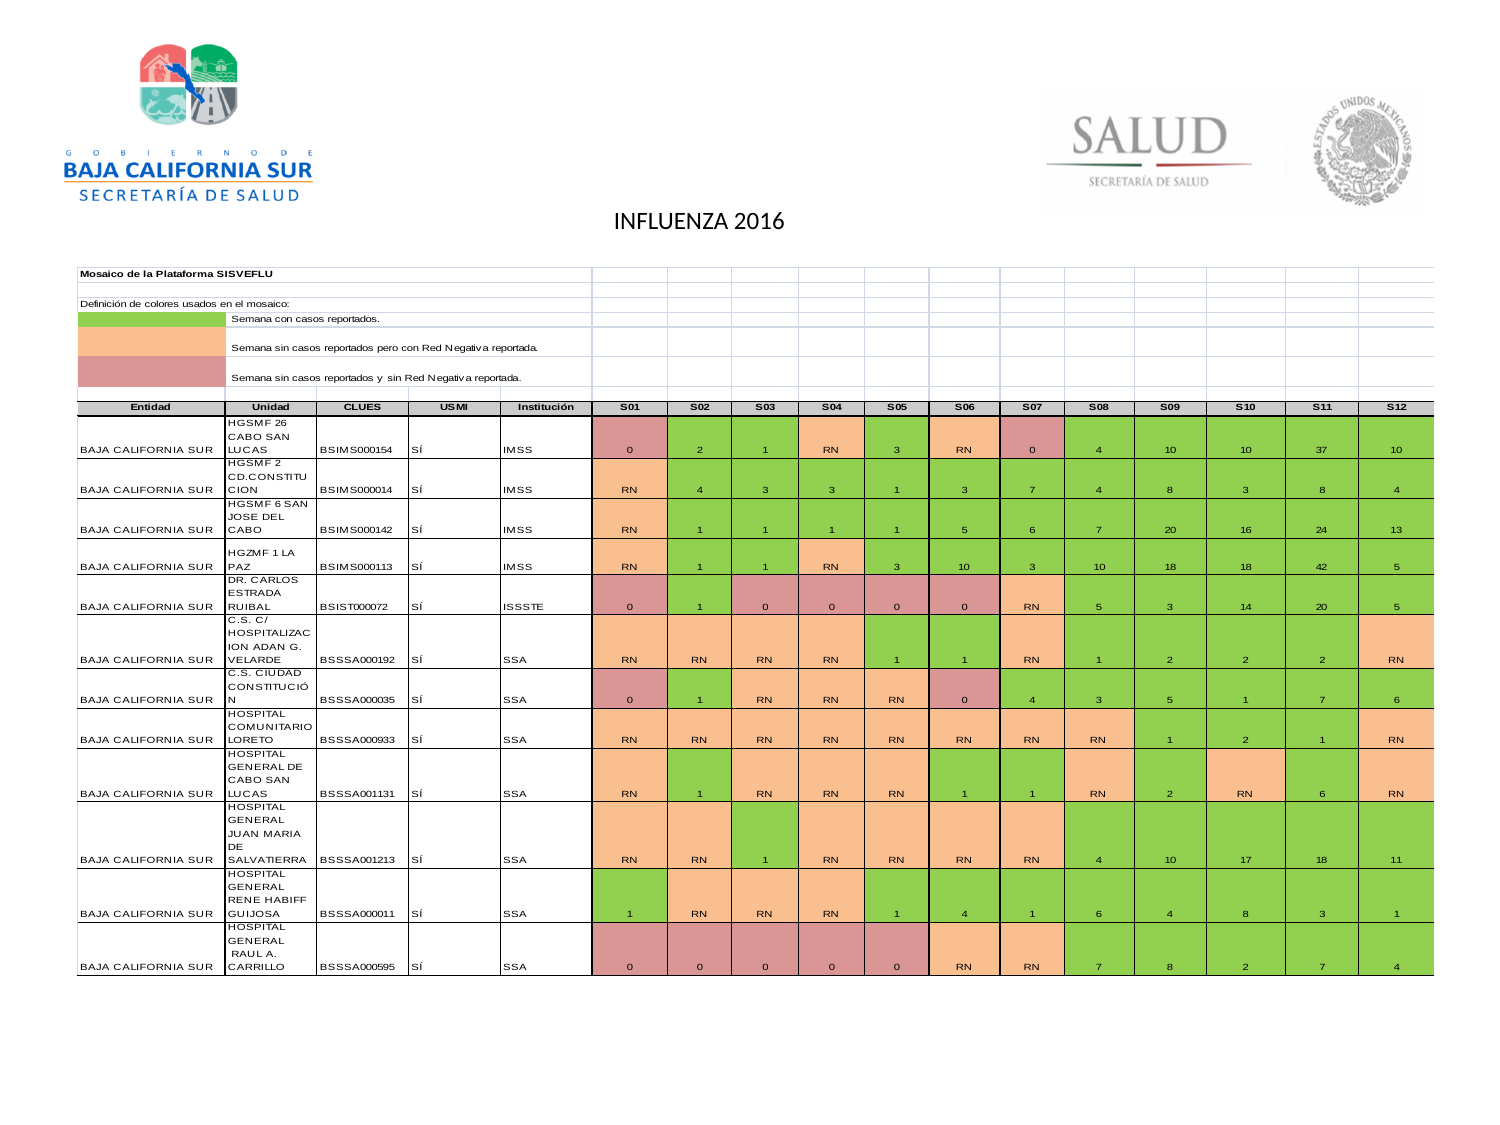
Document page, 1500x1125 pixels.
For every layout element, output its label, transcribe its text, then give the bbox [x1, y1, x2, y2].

picture [64, 44, 314, 201]
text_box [76, 266, 1436, 977]
picture [1033, 77, 1438, 220]
title INFLUENZA 2016 [360, 125, 1034, 265]
